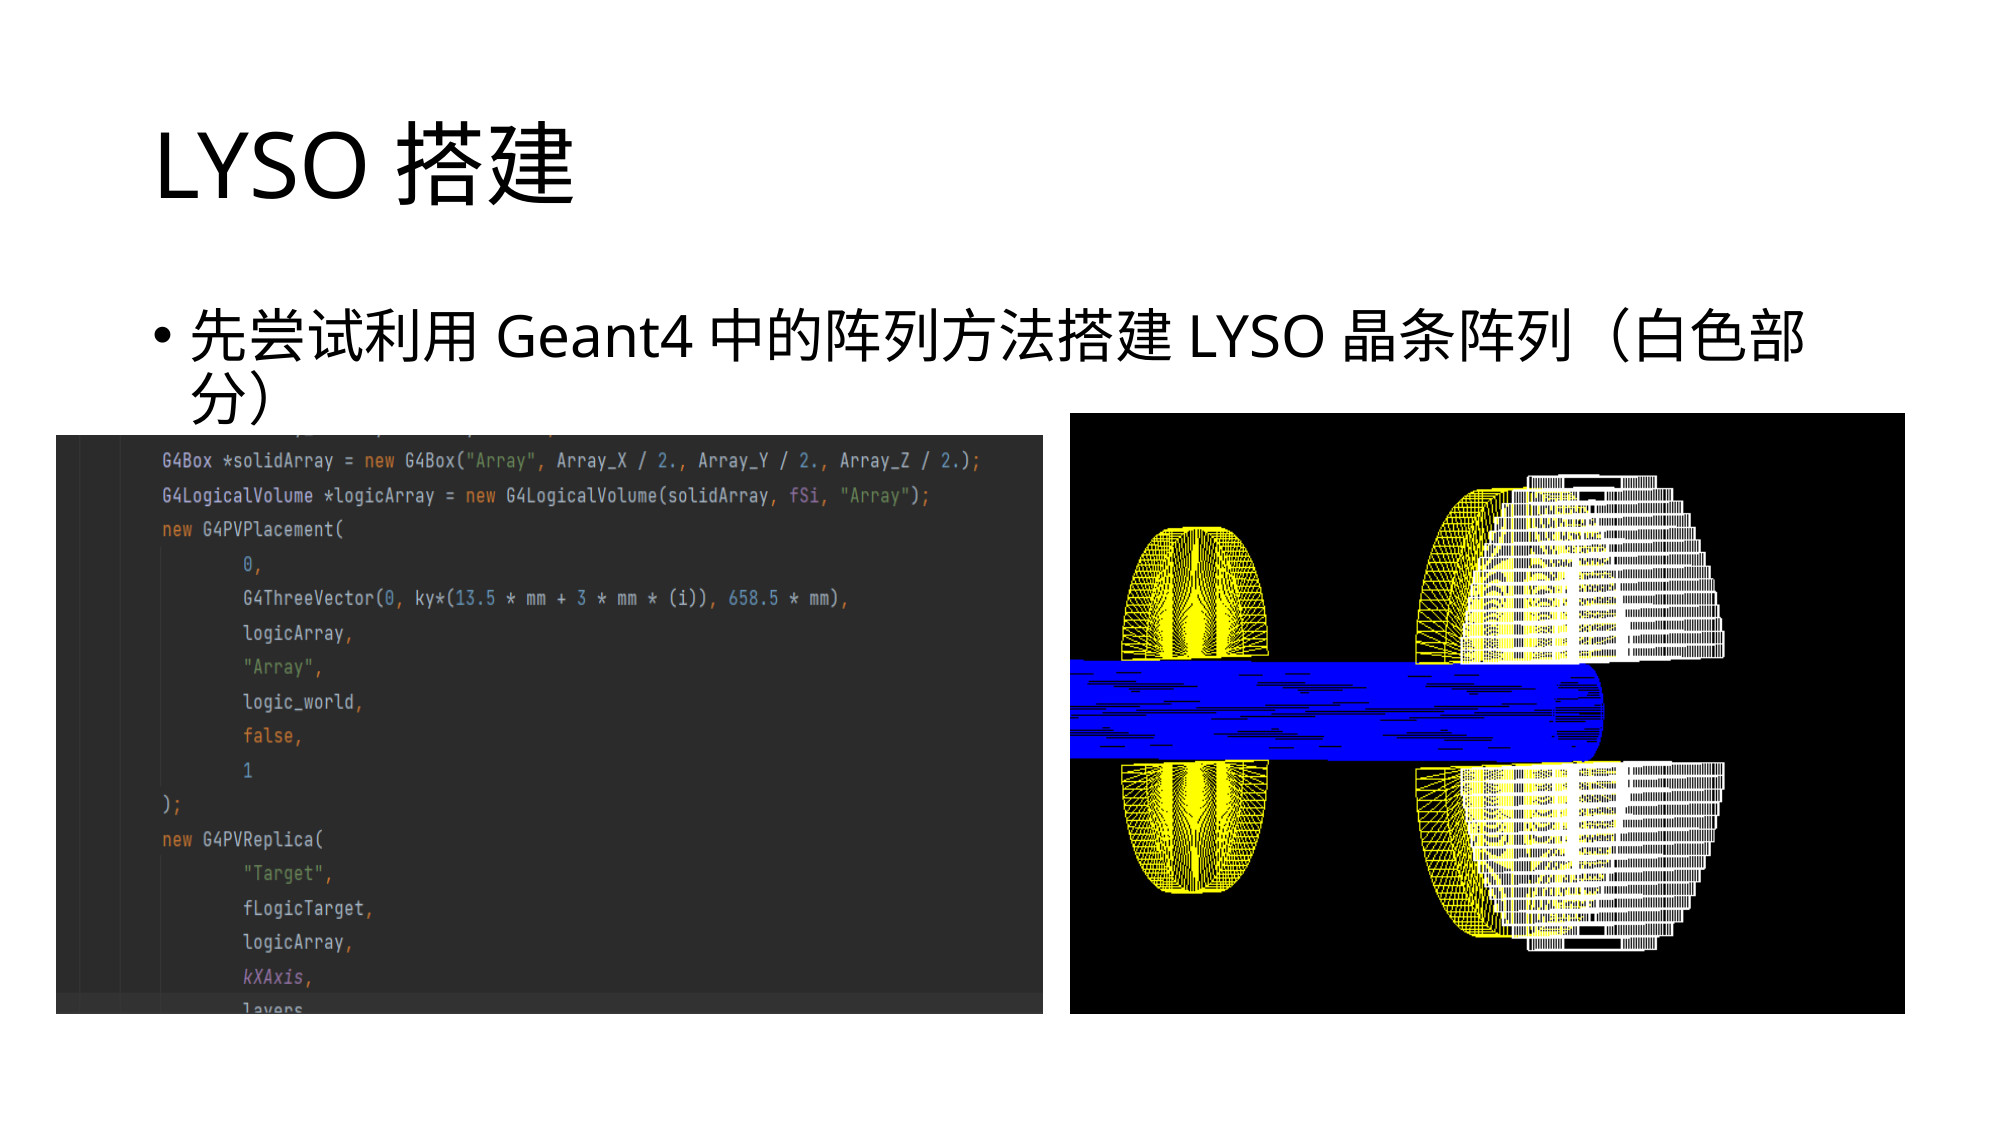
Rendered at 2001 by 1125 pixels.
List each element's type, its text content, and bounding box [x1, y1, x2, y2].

list 先尝试利用Geant4中的阵列方法搭建LYSO晶条阵列（白色部分） [137, 299, 1863, 1014]
picture [56, 435, 1043, 1015]
title LYSO搭建 [137, 59, 1863, 278]
picture [1070, 413, 1905, 1014]
